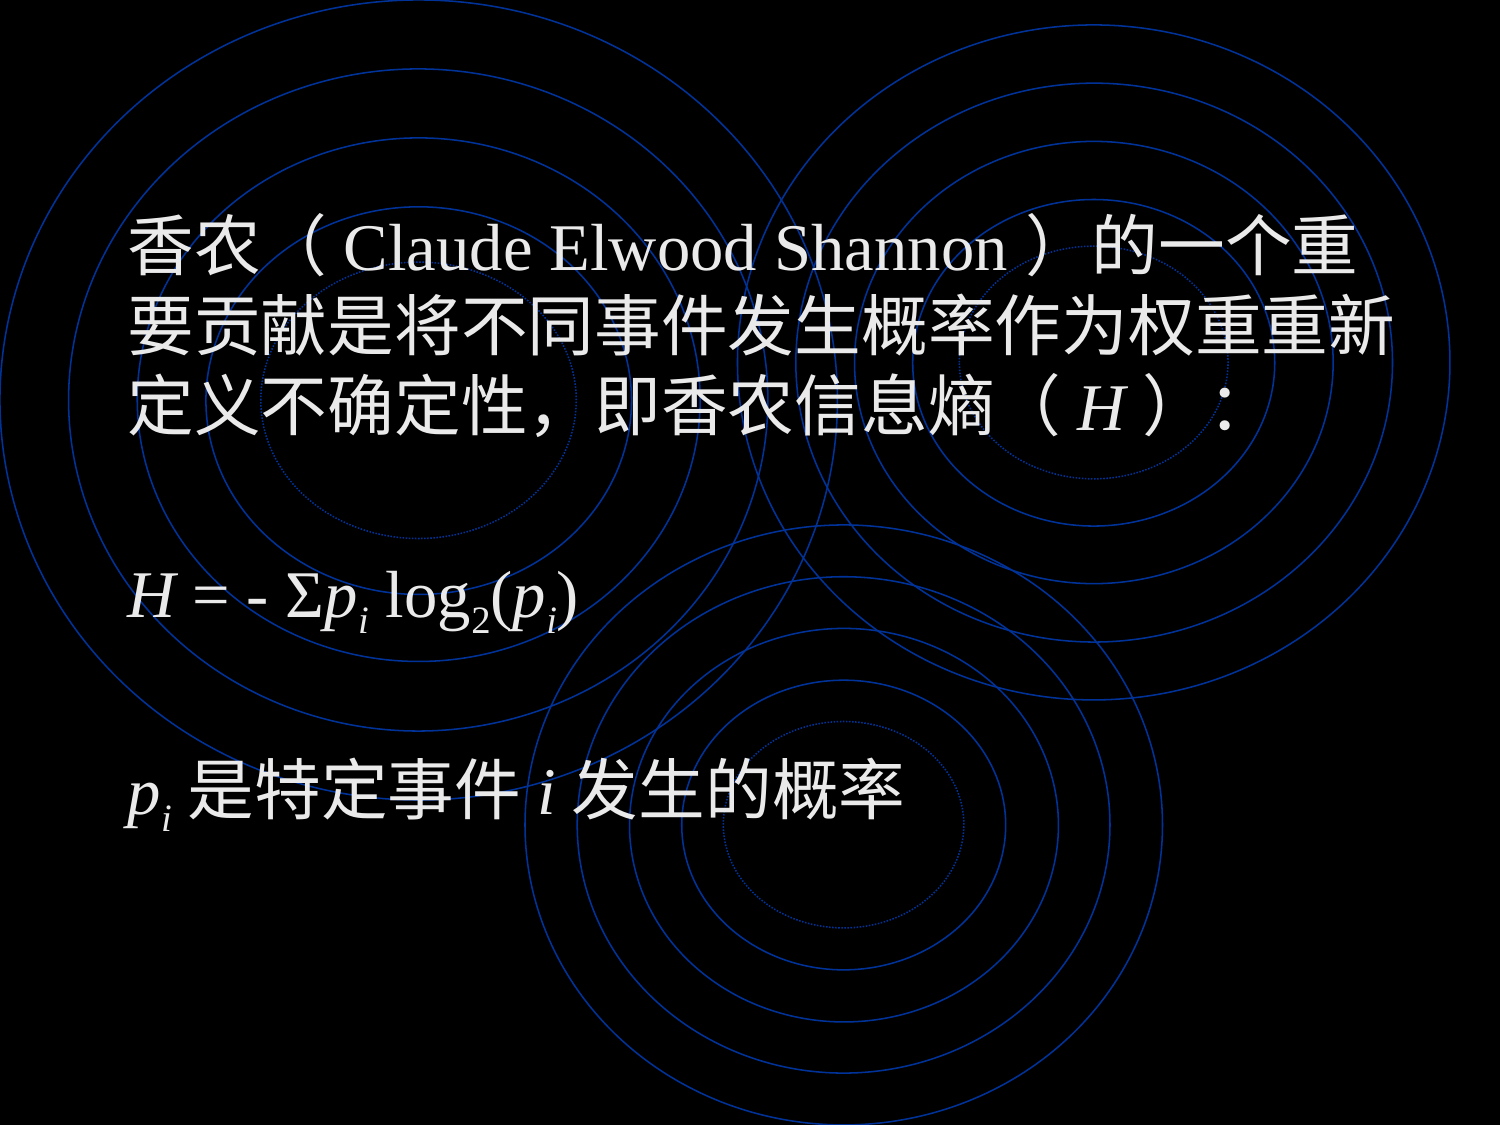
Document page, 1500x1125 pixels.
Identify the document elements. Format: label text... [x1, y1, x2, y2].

list 香农（Claude Elwood Shannon）的一个重要贡献是将不同事件发生概率作为权重重新定义不确定性，即香农信息熵（H）： H = - Σpi log2(pi) pi是特定事件i发生的概率 [112, 196, 1412, 872]
